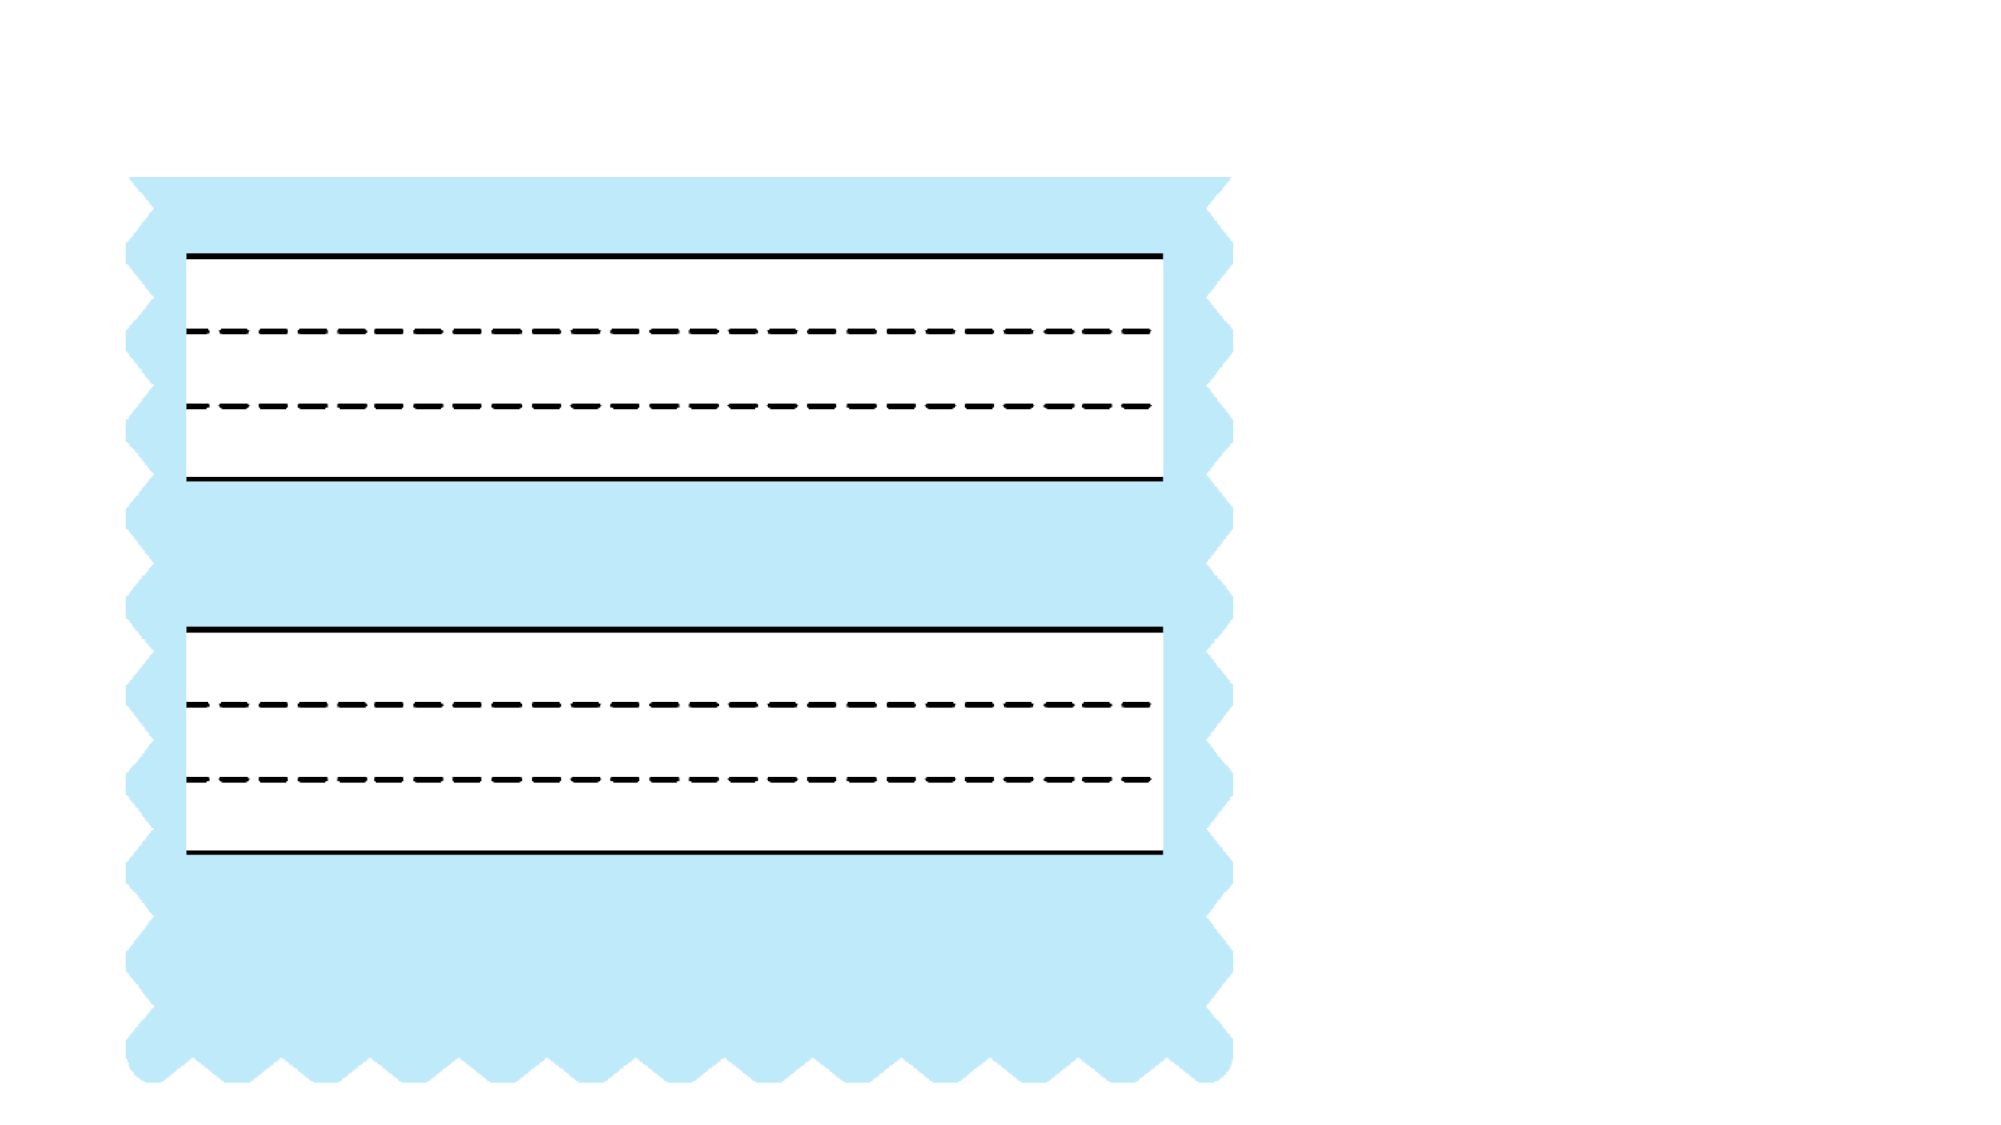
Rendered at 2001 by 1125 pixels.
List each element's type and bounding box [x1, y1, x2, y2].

picture [118, 177, 1268, 1102]
